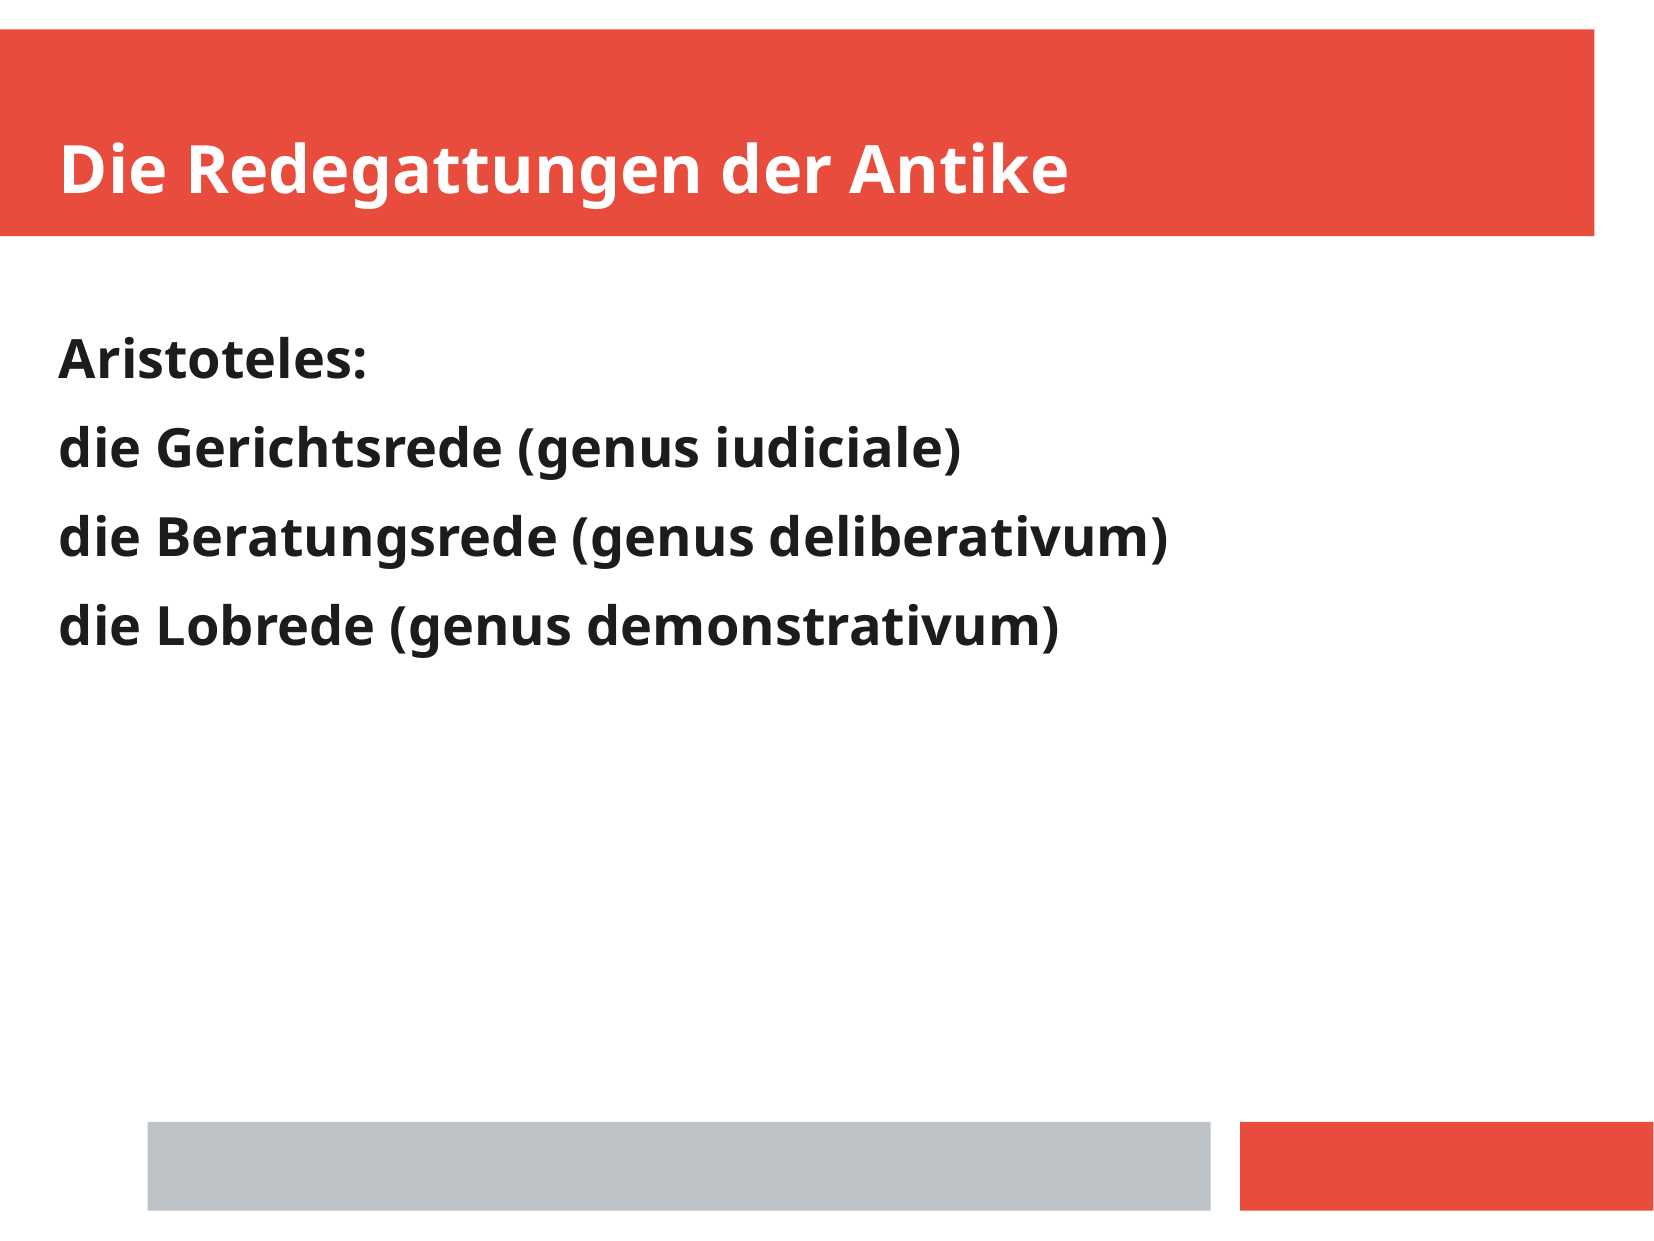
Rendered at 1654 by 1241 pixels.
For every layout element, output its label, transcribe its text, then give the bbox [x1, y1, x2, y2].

text_box Aristoteles: die Gerichtsrede (genus iudiciale) die Beratungsrede (genus deliberativum) die Lobrede (genus demonstrativum) [58, 324, 1565, 1093]
text_box Die Redegattungen der Antike [58, 58, 1595, 207]
